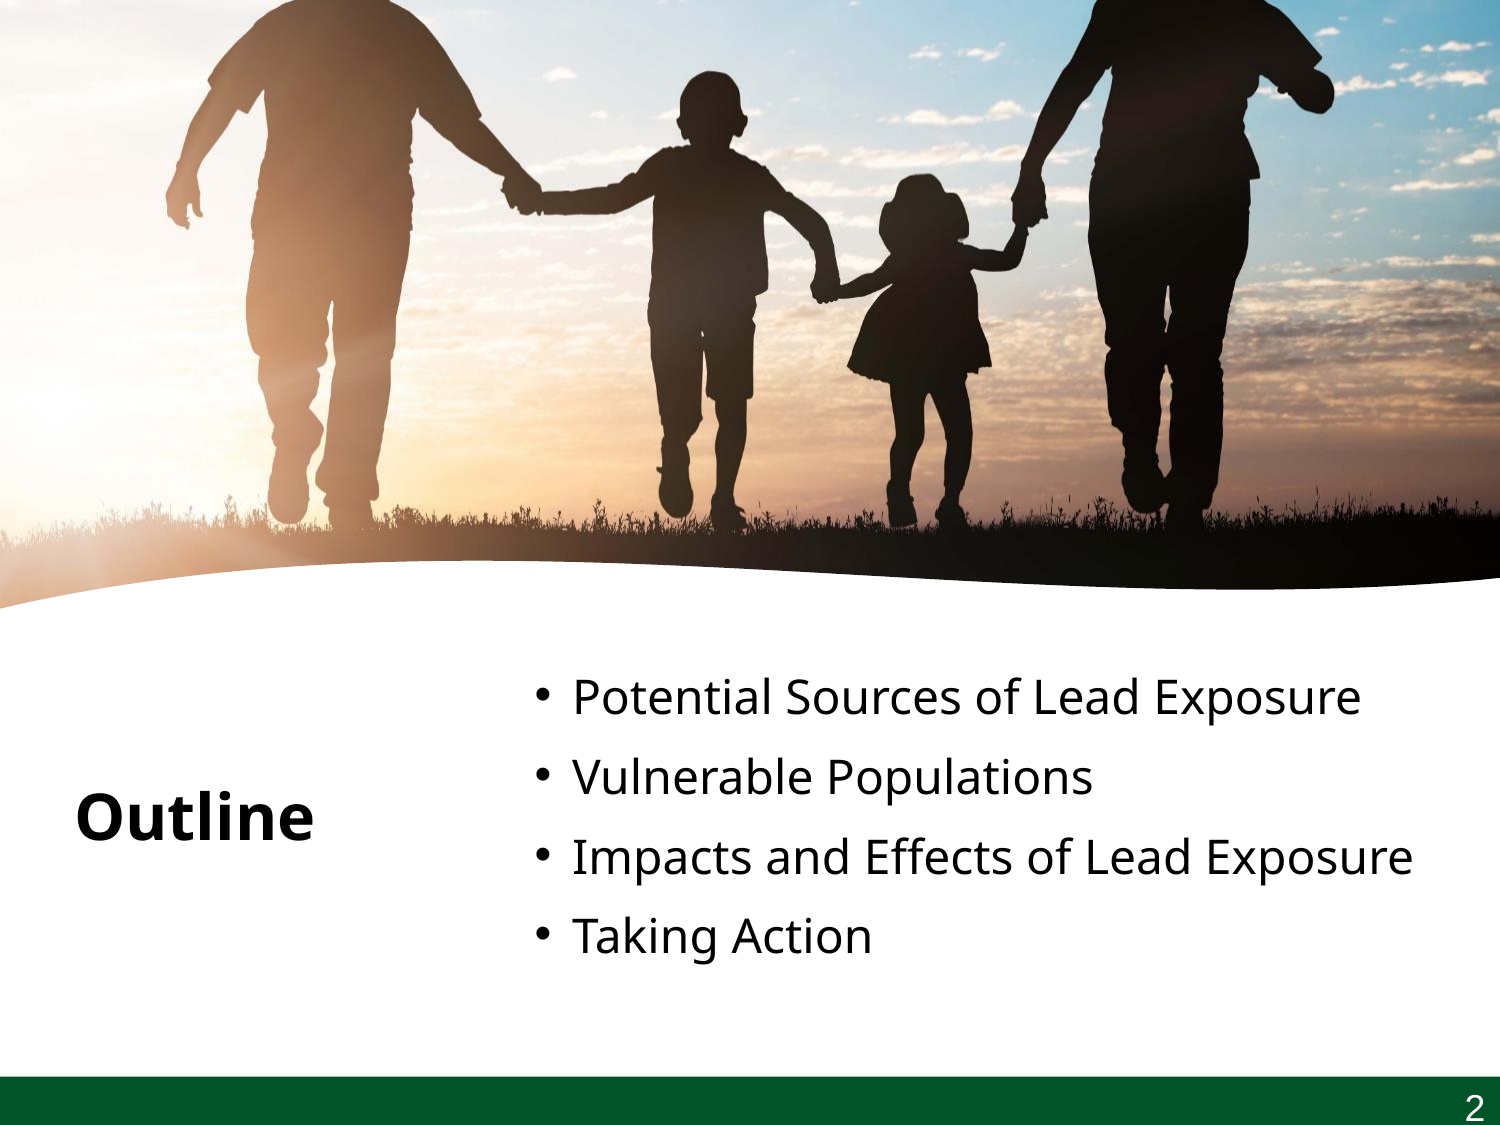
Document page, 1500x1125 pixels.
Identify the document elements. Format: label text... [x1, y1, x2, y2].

title Outline [59, 615, 464, 1018]
picture [0, 0, 1500, 609]
text_box 2 [1162, 1076, 1500, 1125]
list Potential Sources of Lead Exposure Vulnerable Populations Impacts and Effects of Lead Exposure Taking Action [519, 615, 1441, 1018]
